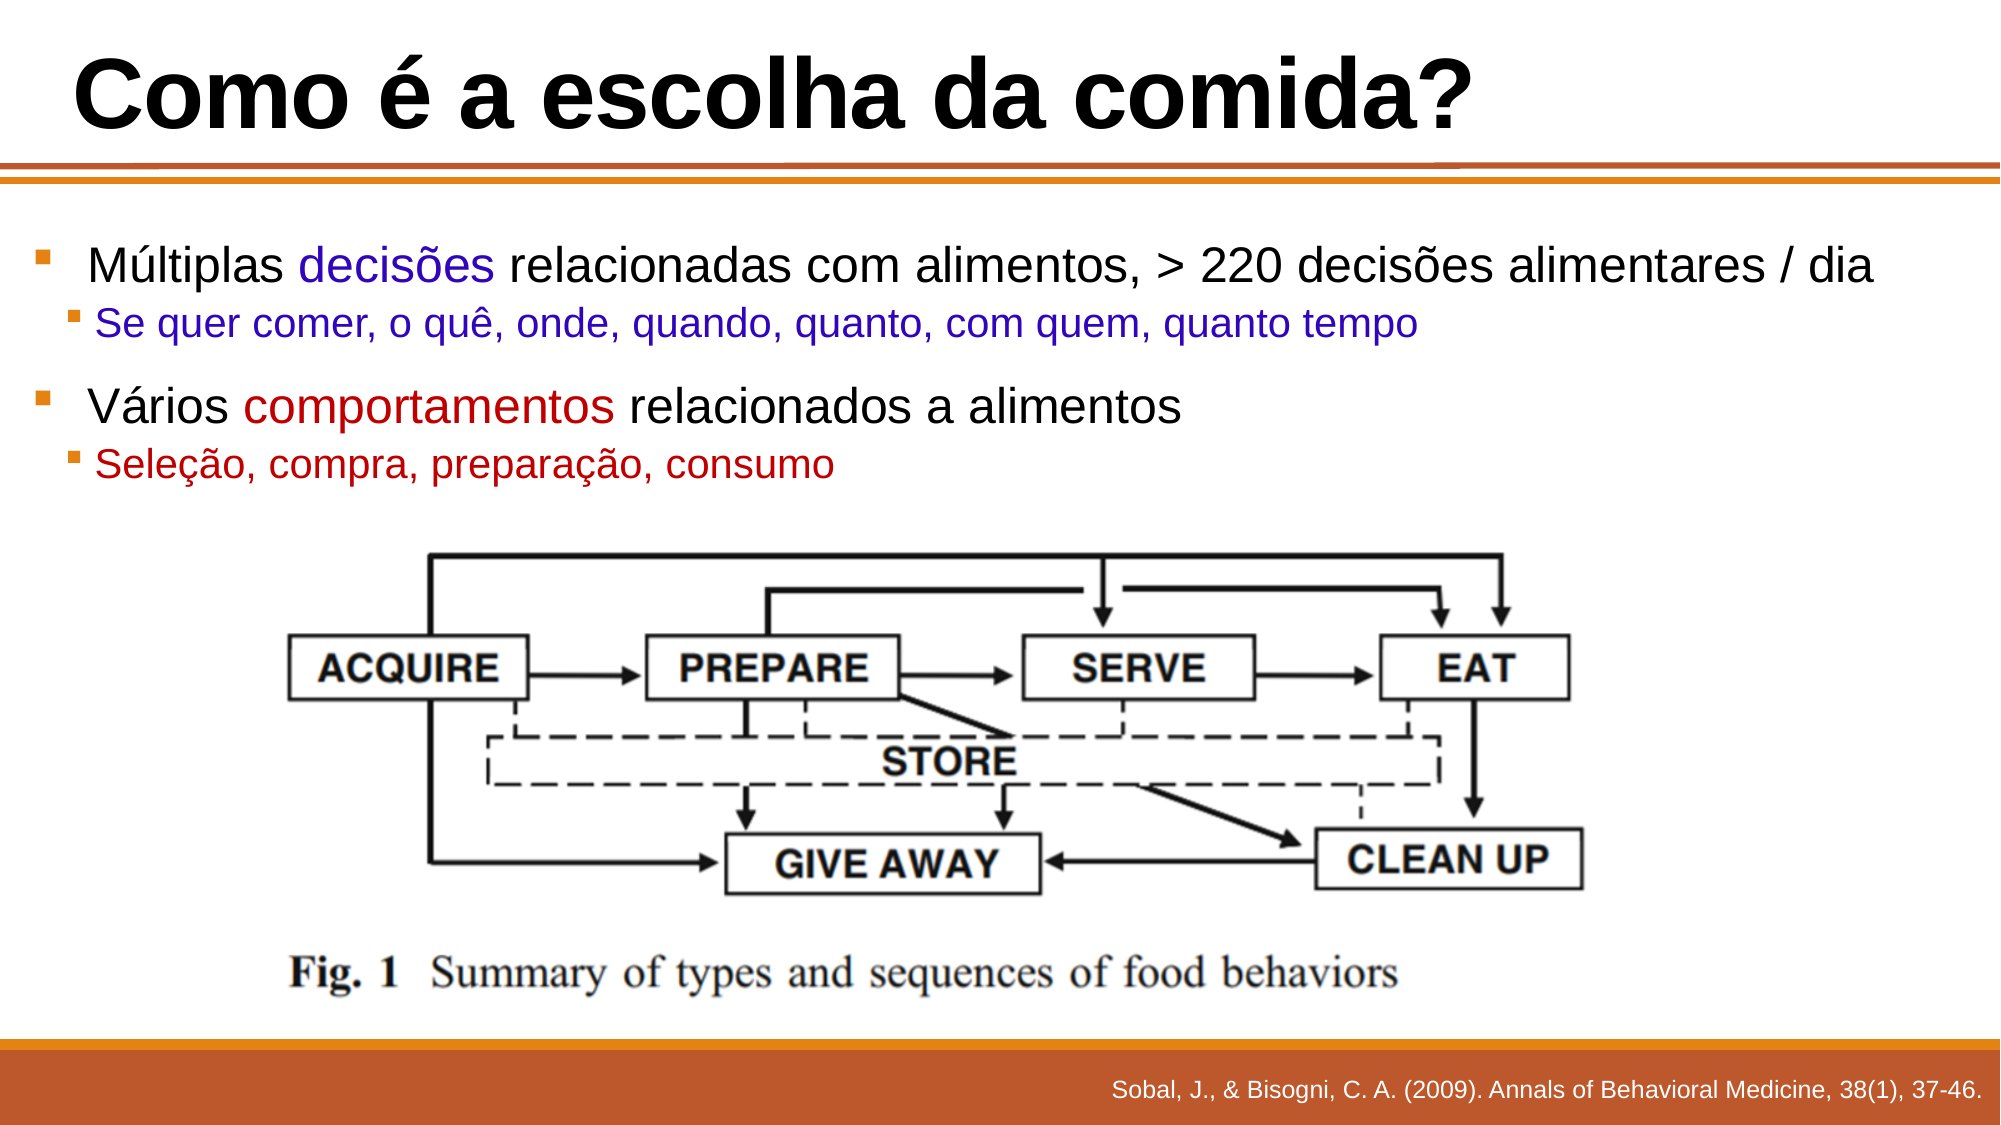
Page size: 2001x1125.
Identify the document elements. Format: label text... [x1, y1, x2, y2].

text_box Como é a escolha da comida? [56, 0, 1725, 157]
text_box Múltiplas decisões relacionadas com alimentos, > 220 decisões alimentares / dia Se quer comer, o quê, onde, quando, quanto, com quem, quanto tempo Vários comportamentos relacionados a alimentos Seleção, compra, preparação, consumo [31, 232, 1969, 936]
picture [247, 500, 1646, 1036]
text_box Sobal, J., & Bisogni, C. A. (2009). Annals of Behavioral Medicine, 38(1), 37-46. [1096, 1066, 2000, 1112]
